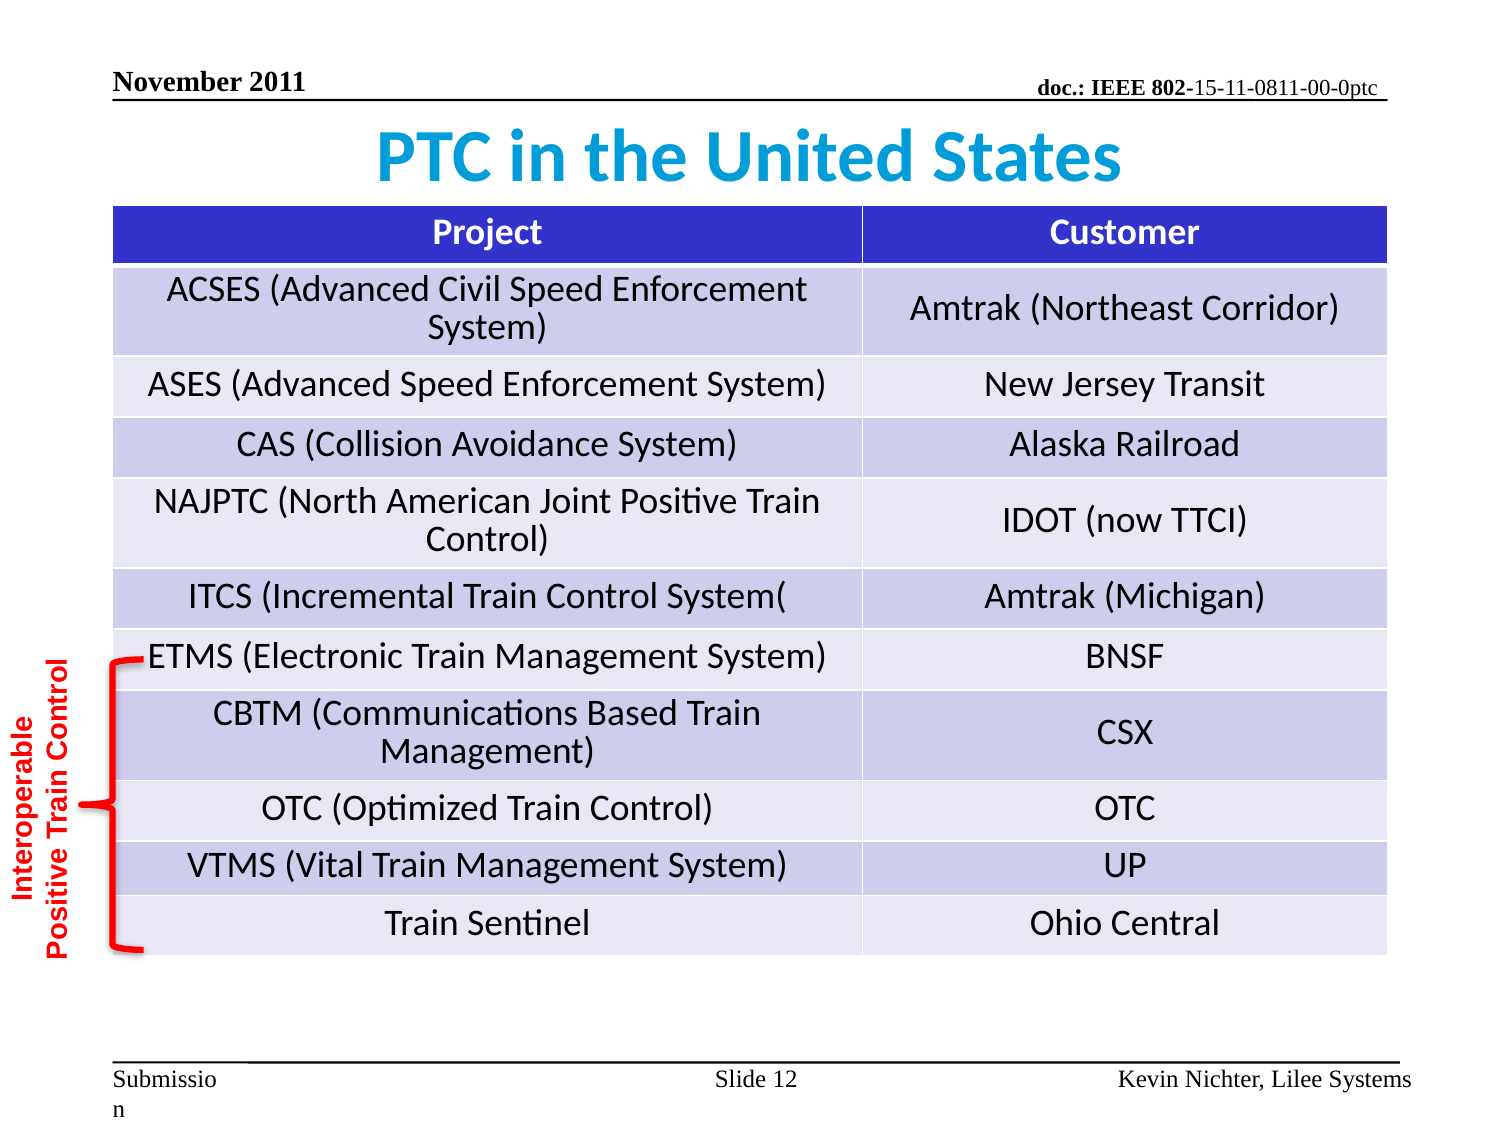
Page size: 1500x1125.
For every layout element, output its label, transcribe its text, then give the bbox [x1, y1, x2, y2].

table_cell ASES (Advanced Speed Enforcement System) [113, 357, 862, 416]
table_cell Amtrak (Michigan) [863, 569, 1387, 628]
table_cell VTMS (Vital Train Management System) [148, 842, 862, 895]
text_box Interoperable Positive Train Control [0, 592, 80, 1018]
table_cell OTC [863, 781, 1387, 840]
table_cell CSX [863, 691, 1387, 780]
table_cell OTC (Optimized Train Control) [148, 781, 862, 840]
table_header Customer [863, 206, 1387, 263]
table_cell New Jersey Transit [863, 357, 1387, 416]
slide_number Slide 12 [712, 1061, 800, 1093]
table_header Project [113, 206, 862, 263]
table_cell ETMS (Electronic Train Management System) [113, 630, 862, 689]
table_cell Amtrak (Northeast Corridor) [863, 268, 1387, 355]
table_cell Train Sentinel [148, 896, 862, 955]
table_cell UP [863, 842, 1387, 895]
table_cell CBTM (Communications Based Train Management) [148, 691, 862, 780]
table_cell IDOT (now TTCI) [863, 479, 1387, 567]
table_cell BNSF [863, 630, 1387, 689]
table_cell ACSES (Advanced Civil Speed Enforcement System) [113, 268, 862, 355]
table_cell ITCS (Incremental Train Control System( [113, 569, 862, 628]
text_box PTC in the United States [112, 95, 1388, 204]
table_cell Alaska Railroad [863, 418, 1387, 477]
footer Kevin Nichter, Lilee Systems [899, 1061, 1413, 1093]
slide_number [112, 61, 376, 95]
table_cell CAS (Collision Avoidance System) [113, 418, 862, 477]
table_cell Ohio Central [863, 896, 1387, 955]
text_box [80, 656, 144, 954]
table_cell NAJPTC (North American Joint Positive Train Control) [113, 479, 862, 567]
